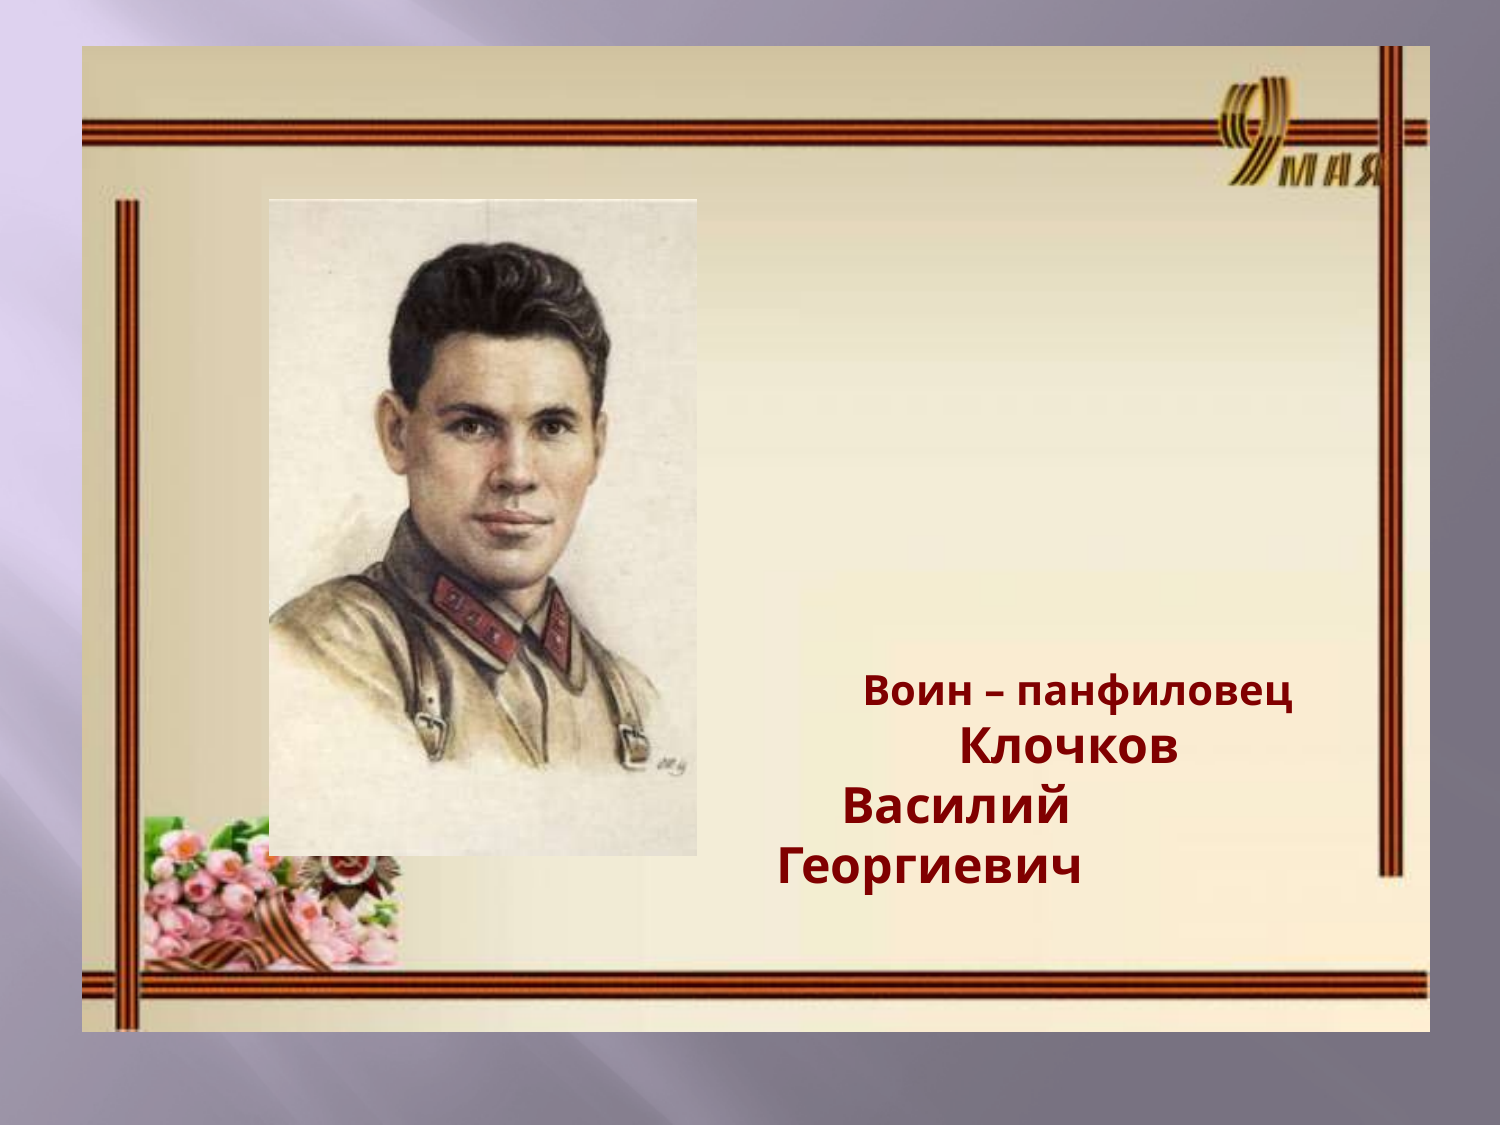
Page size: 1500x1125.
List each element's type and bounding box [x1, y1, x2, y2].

picture [81, 46, 1430, 1032]
